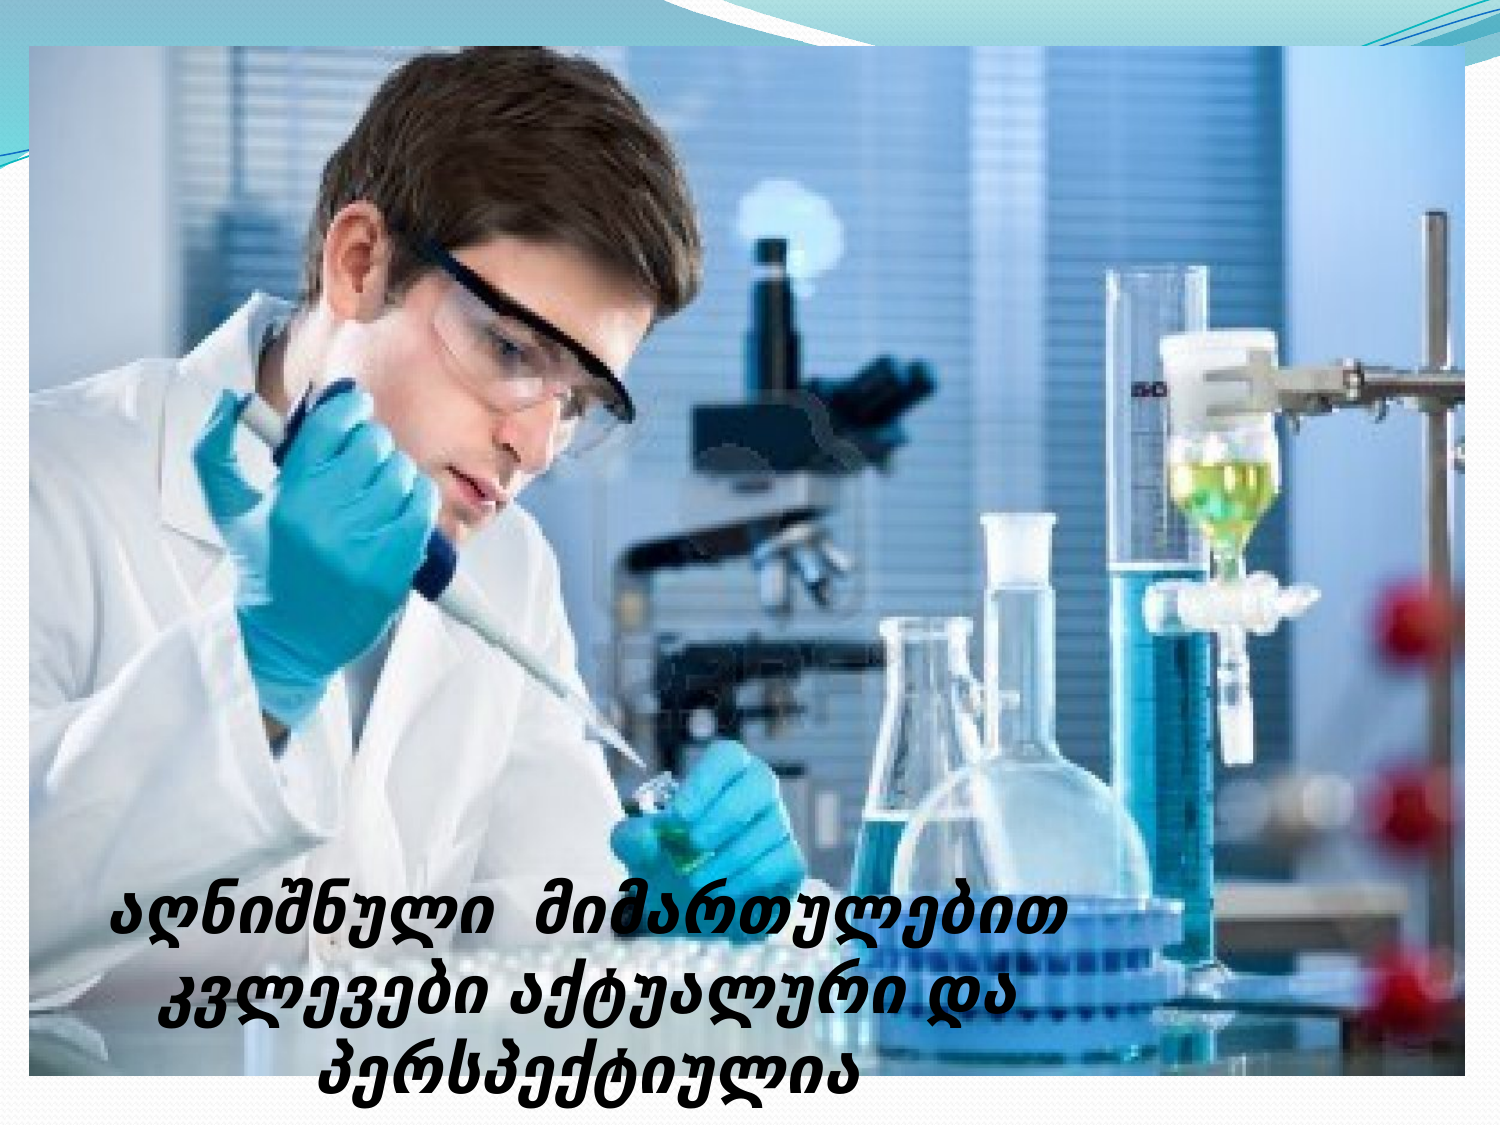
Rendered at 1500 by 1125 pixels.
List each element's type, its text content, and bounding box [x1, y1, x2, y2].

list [29, 46, 1466, 1076]
table_cell Mn(0-OBH)2 (NCS)2 • 2H2O [22, 509, 1176, 1085]
text_box აღნიშნული მიმართულებით კვლევები აქტუალური და პერსპექტიულია [0, 509, 1176, 1114]
